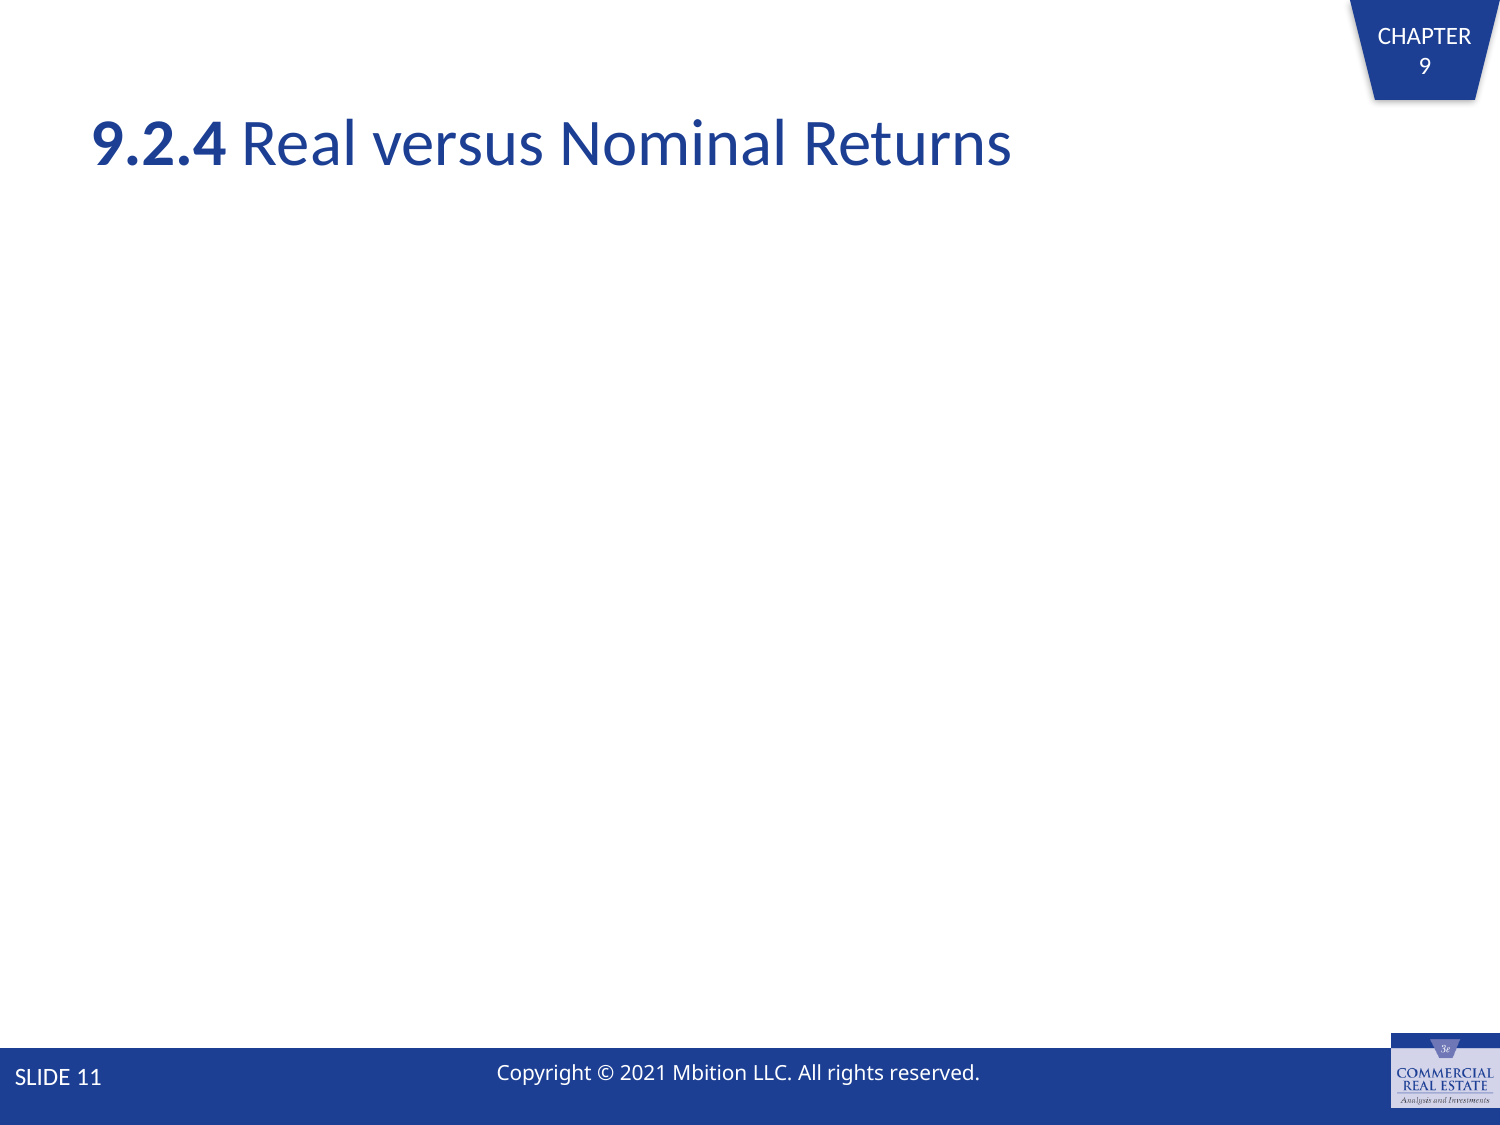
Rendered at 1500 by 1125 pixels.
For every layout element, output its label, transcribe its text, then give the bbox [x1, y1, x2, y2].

title 9.2.4 Real versus Nominal Returns [75, 45, 1375, 233]
slide_number SLIDE 11 [0, 1052, 350, 1113]
picture [1391, 1033, 1500, 1108]
